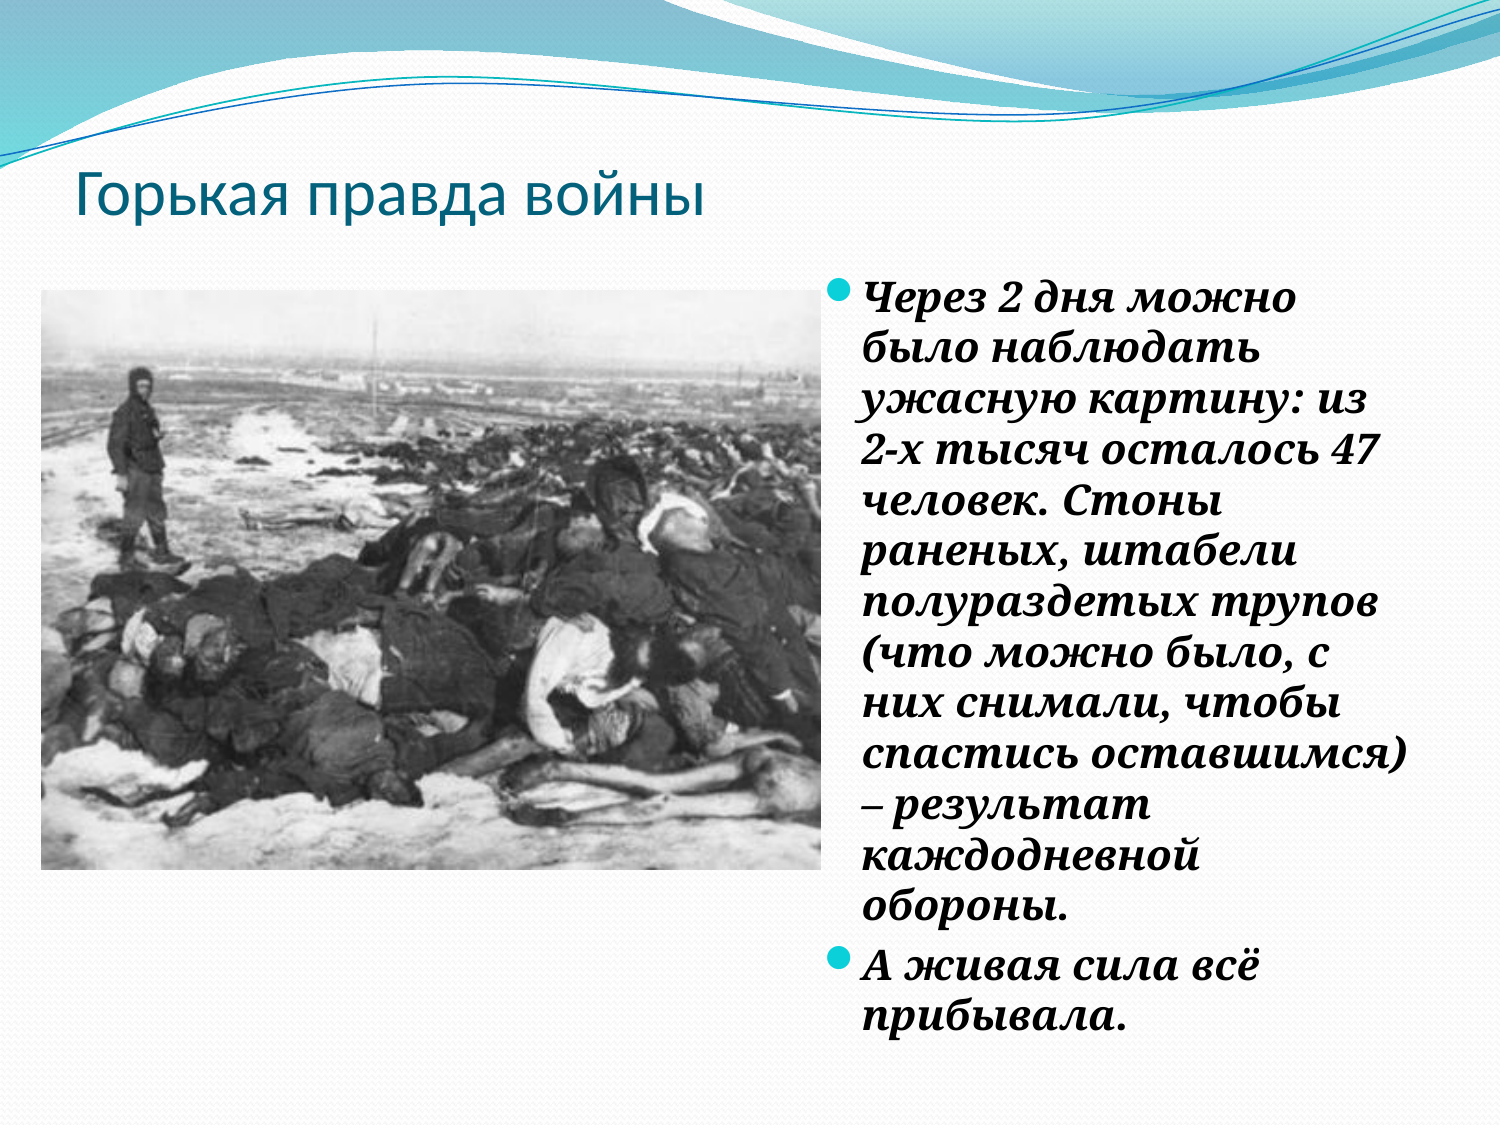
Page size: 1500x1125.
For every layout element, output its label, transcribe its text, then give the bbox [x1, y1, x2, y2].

title Горькая правда войны [75, 41, 1034, 230]
list Через 2 дня можно было наблюдать ужасную картину: из 2-х тысяч осталось 47 человек. Стоны раненых, штабели полураздетых трупов (что можно было, с них снимали, чтобы спастись оставшимся) – результат каждодневной обороны. А живая сила всё прибывала. [809, 262, 1425, 1071]
picture [41, 290, 822, 870]
